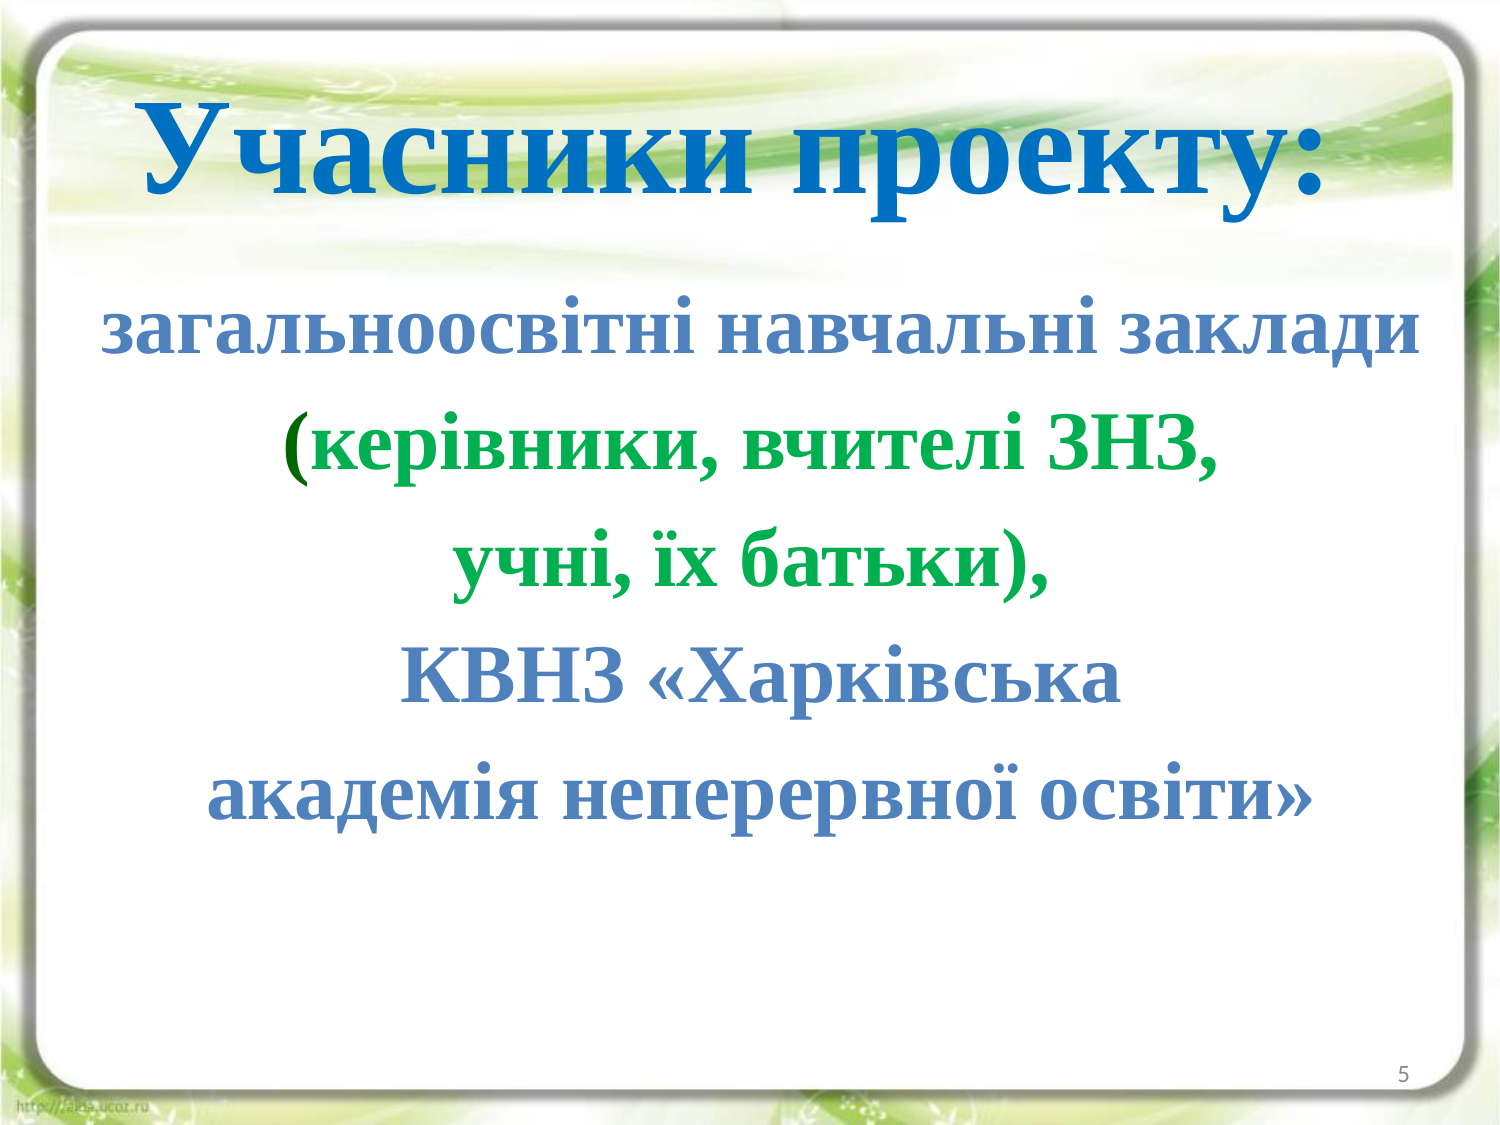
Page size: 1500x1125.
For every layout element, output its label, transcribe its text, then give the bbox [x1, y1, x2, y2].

picture [0, 0, 1500, 1125]
slide_number 5 [1074, 1042, 1425, 1103]
list загальноосвітні навчальні заклади (керівники, вчителі ЗНЗ, учні, їх батьки), КВНЗ «Харківська академія неперервної освіти» [76, 262, 1447, 1005]
title Учасники проекту: [75, 45, 1425, 233]
